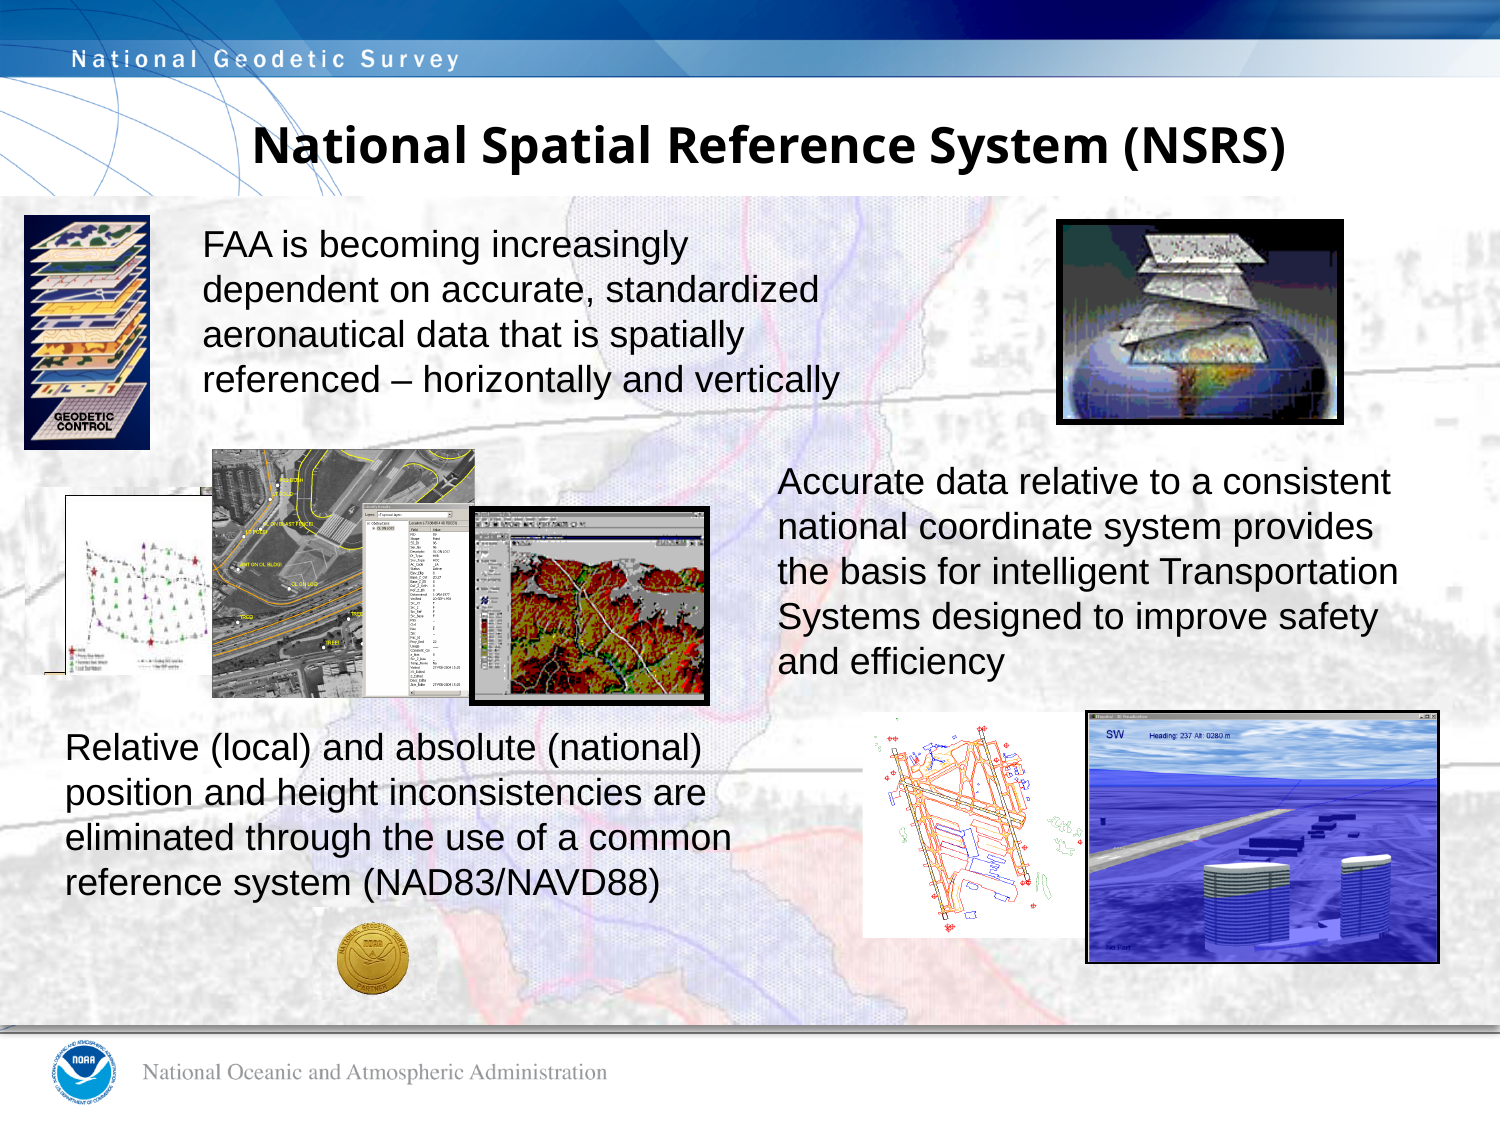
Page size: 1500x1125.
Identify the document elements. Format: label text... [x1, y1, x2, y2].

title National Spatial Reference System (NSRS) [75, 75, 1463, 195]
picture [0, 0, 1500, 1125]
